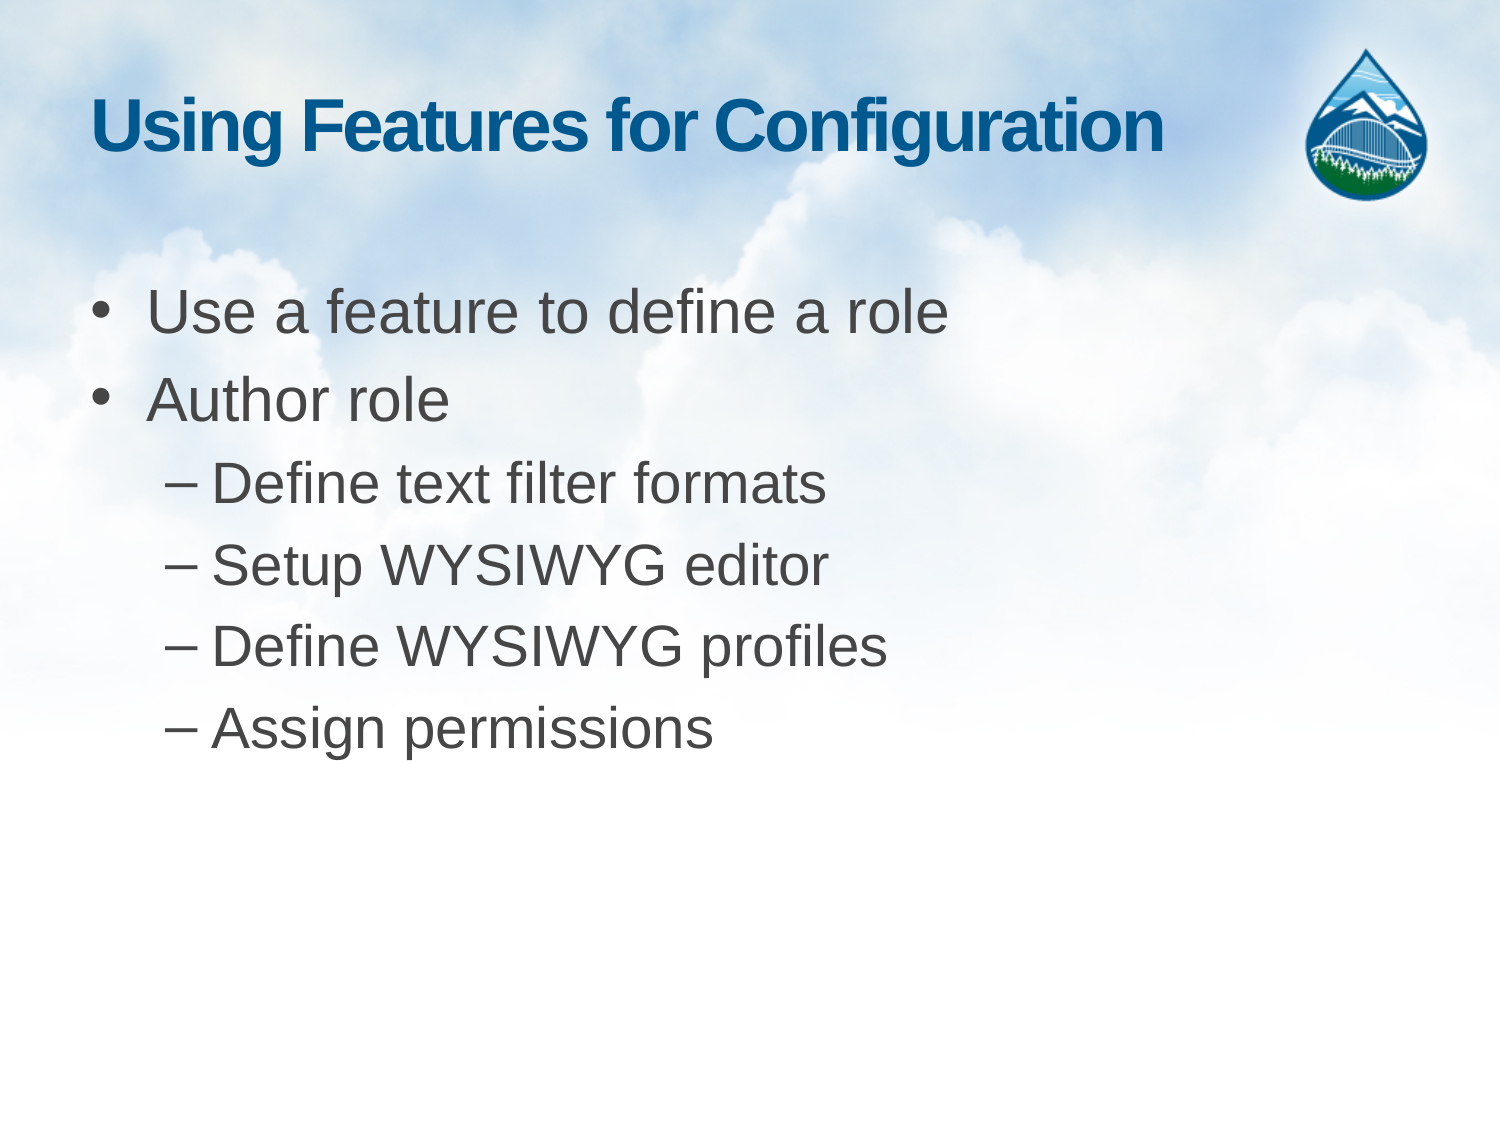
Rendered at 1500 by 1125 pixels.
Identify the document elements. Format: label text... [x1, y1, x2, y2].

list Use a feature to define a role Author role Define text filter formats Setup WYSIWYG editor Define WYSIWYG profiles Assign permissions [75, 263, 1425, 1007]
title Using Features for Configuration [75, 45, 1273, 199]
picture [0, 0, 1500, 1125]
